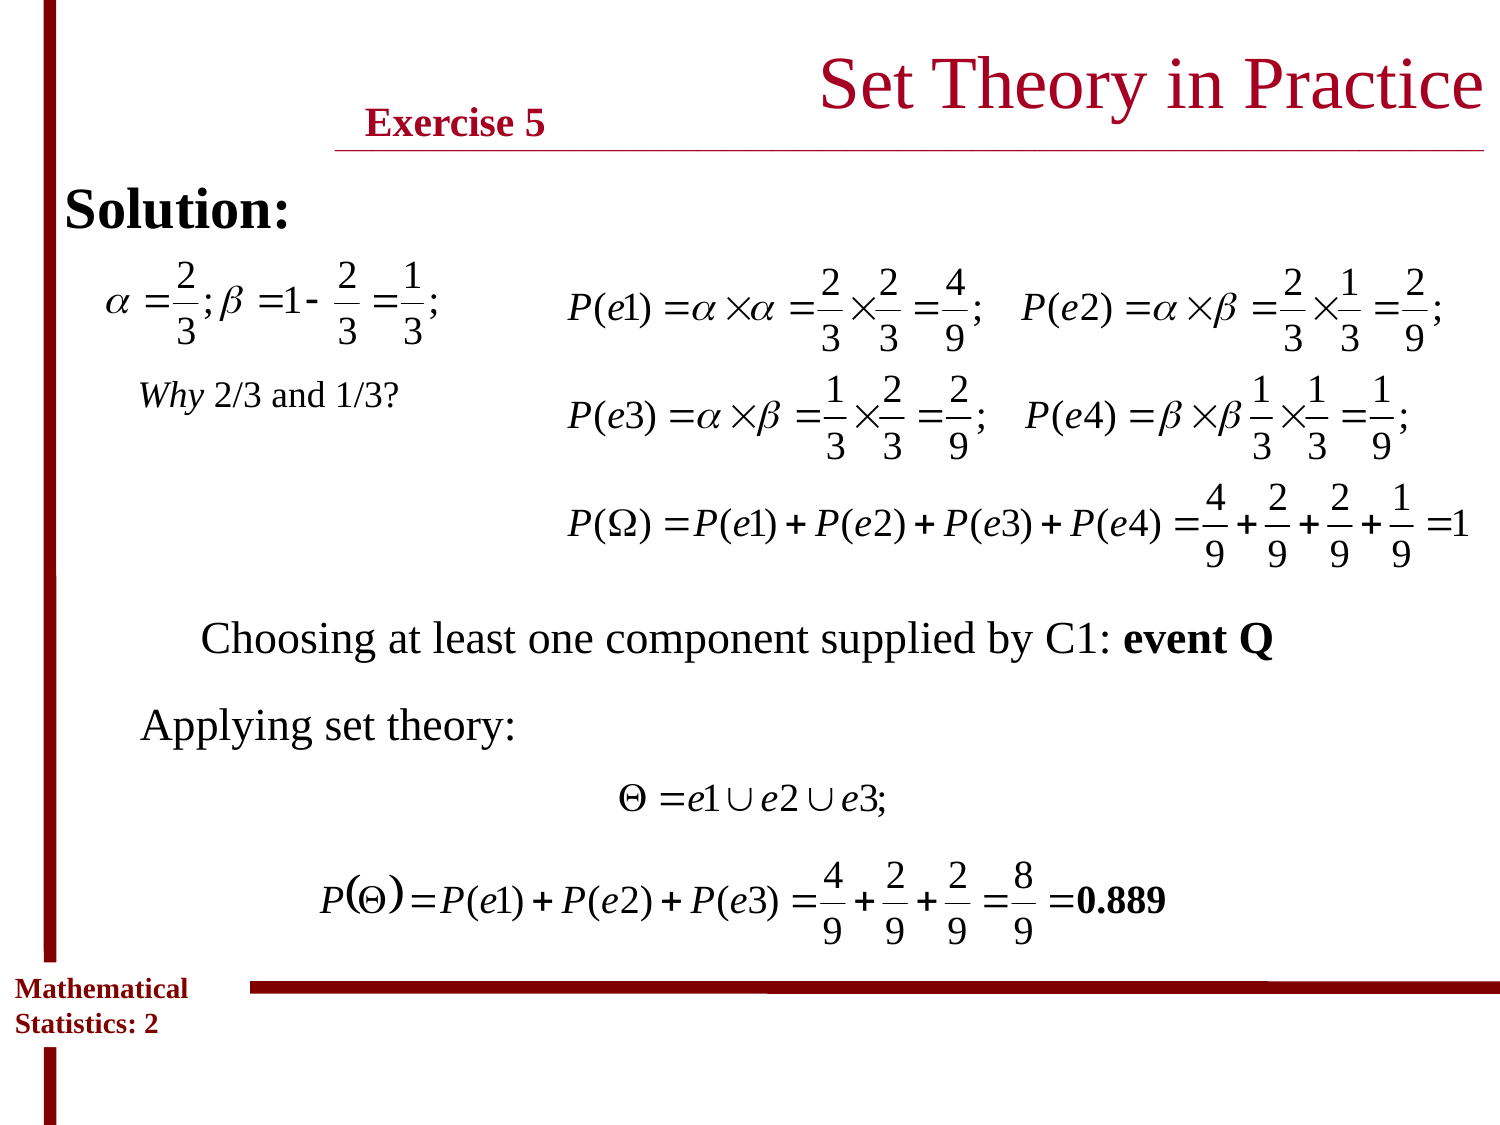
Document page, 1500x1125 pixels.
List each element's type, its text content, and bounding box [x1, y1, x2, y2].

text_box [560, 254, 1476, 576]
text_box Why 2/3 and 1/3? [62, 362, 475, 423]
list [1084, 615, 1104, 652]
title Set Theory in Practice ____________________________________________________________________________________________ [150, 0, 1500, 188]
text_box Applying set theory: [124, 687, 1400, 750]
text_box Exercise 5 [349, 87, 863, 153]
text_box Mathematical Statistics: 2 [0, 962, 250, 1048]
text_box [99, 249, 444, 354]
text_box Solution: [50, 162, 1350, 250]
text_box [612, 774, 893, 829]
text_box Choosing at least one component supplied by C1: event Q [99, 599, 1375, 663]
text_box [312, 849, 1174, 954]
